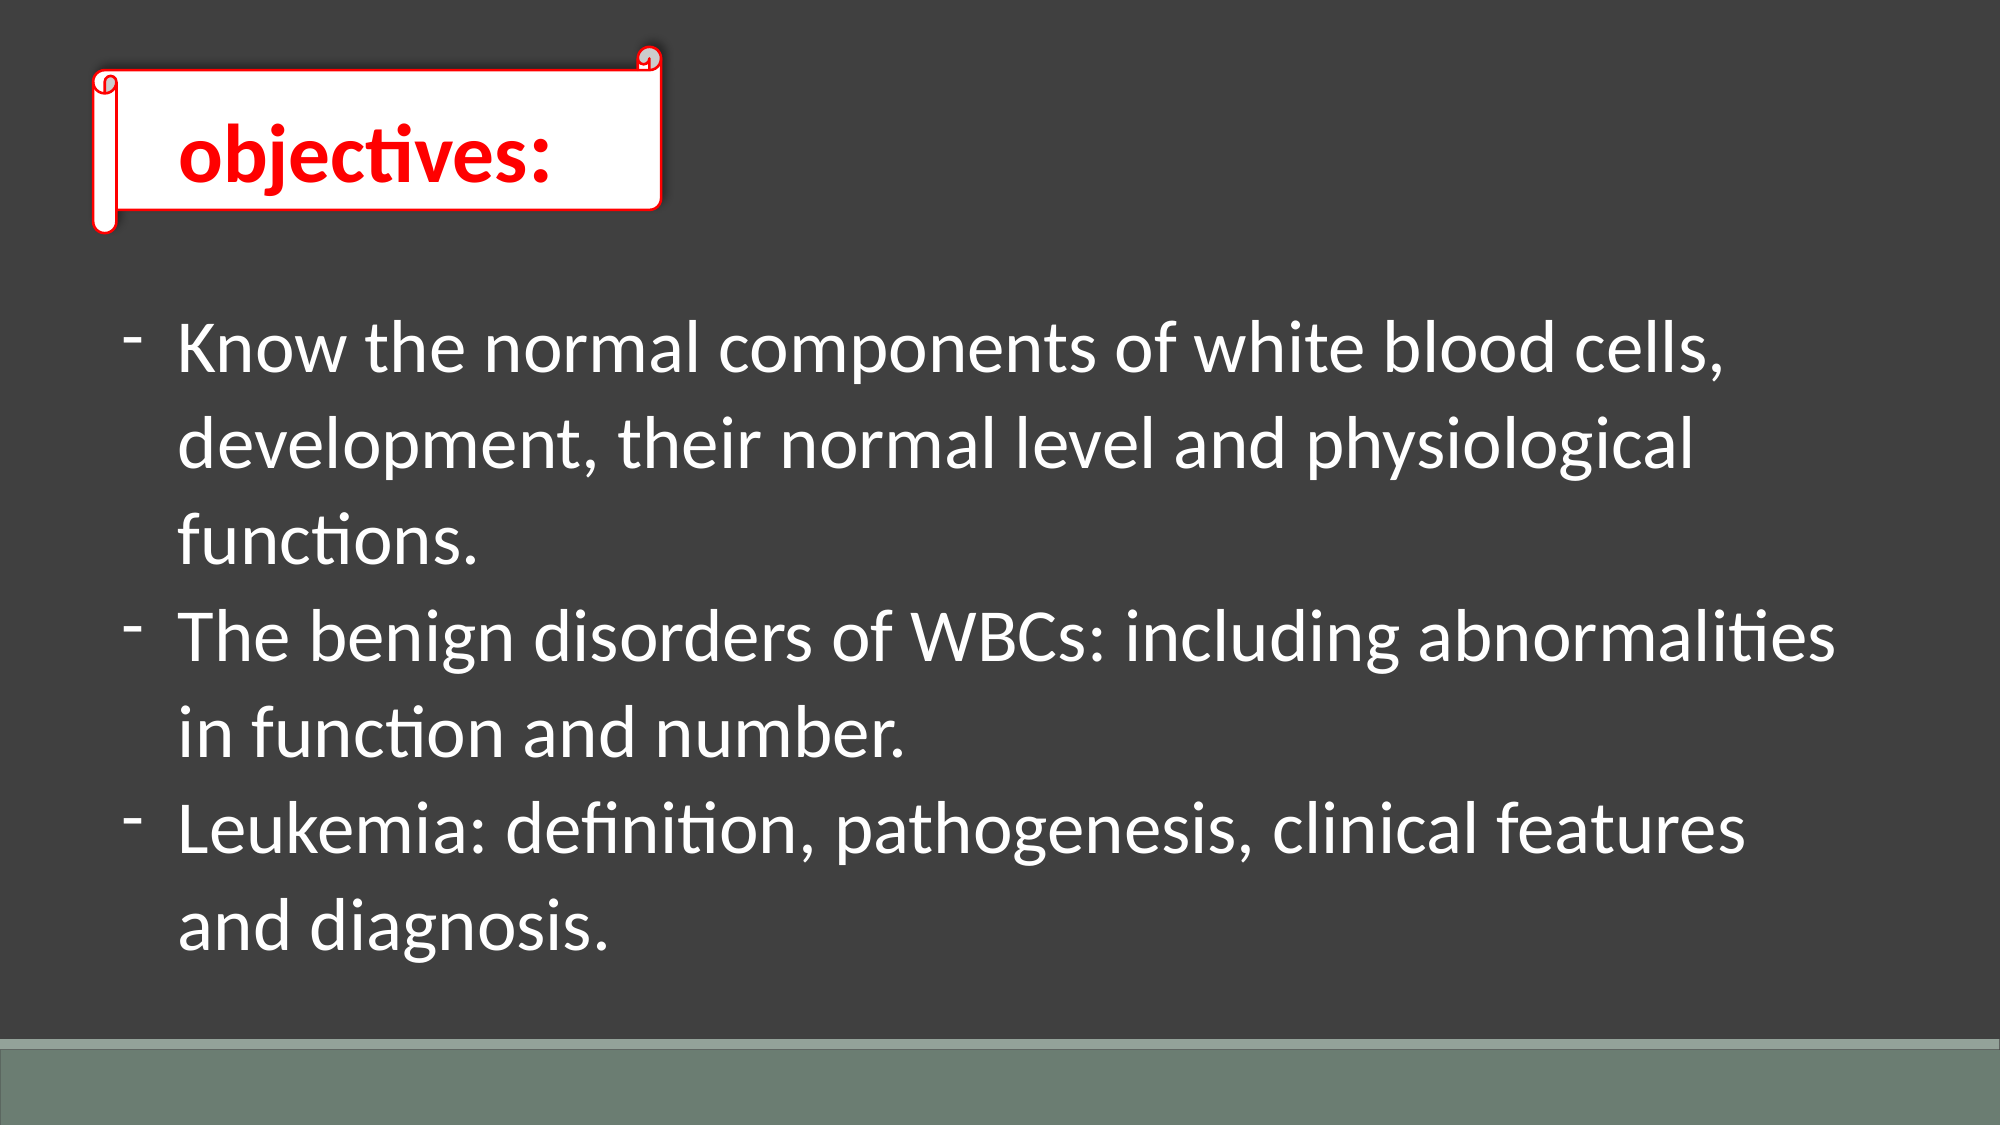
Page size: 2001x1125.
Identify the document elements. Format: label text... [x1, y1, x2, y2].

text_box [91, 45, 663, 235]
text_box Know the normal components of white blood cells, development, their normal level and physiological functions. The benign disorders of WBCs: including abnormalities in function and number. Leukemia: definition, pathogenesis, clinical features and diagnosis. [106, 283, 1894, 1125]
text_box objectives: [163, 83, 622, 209]
